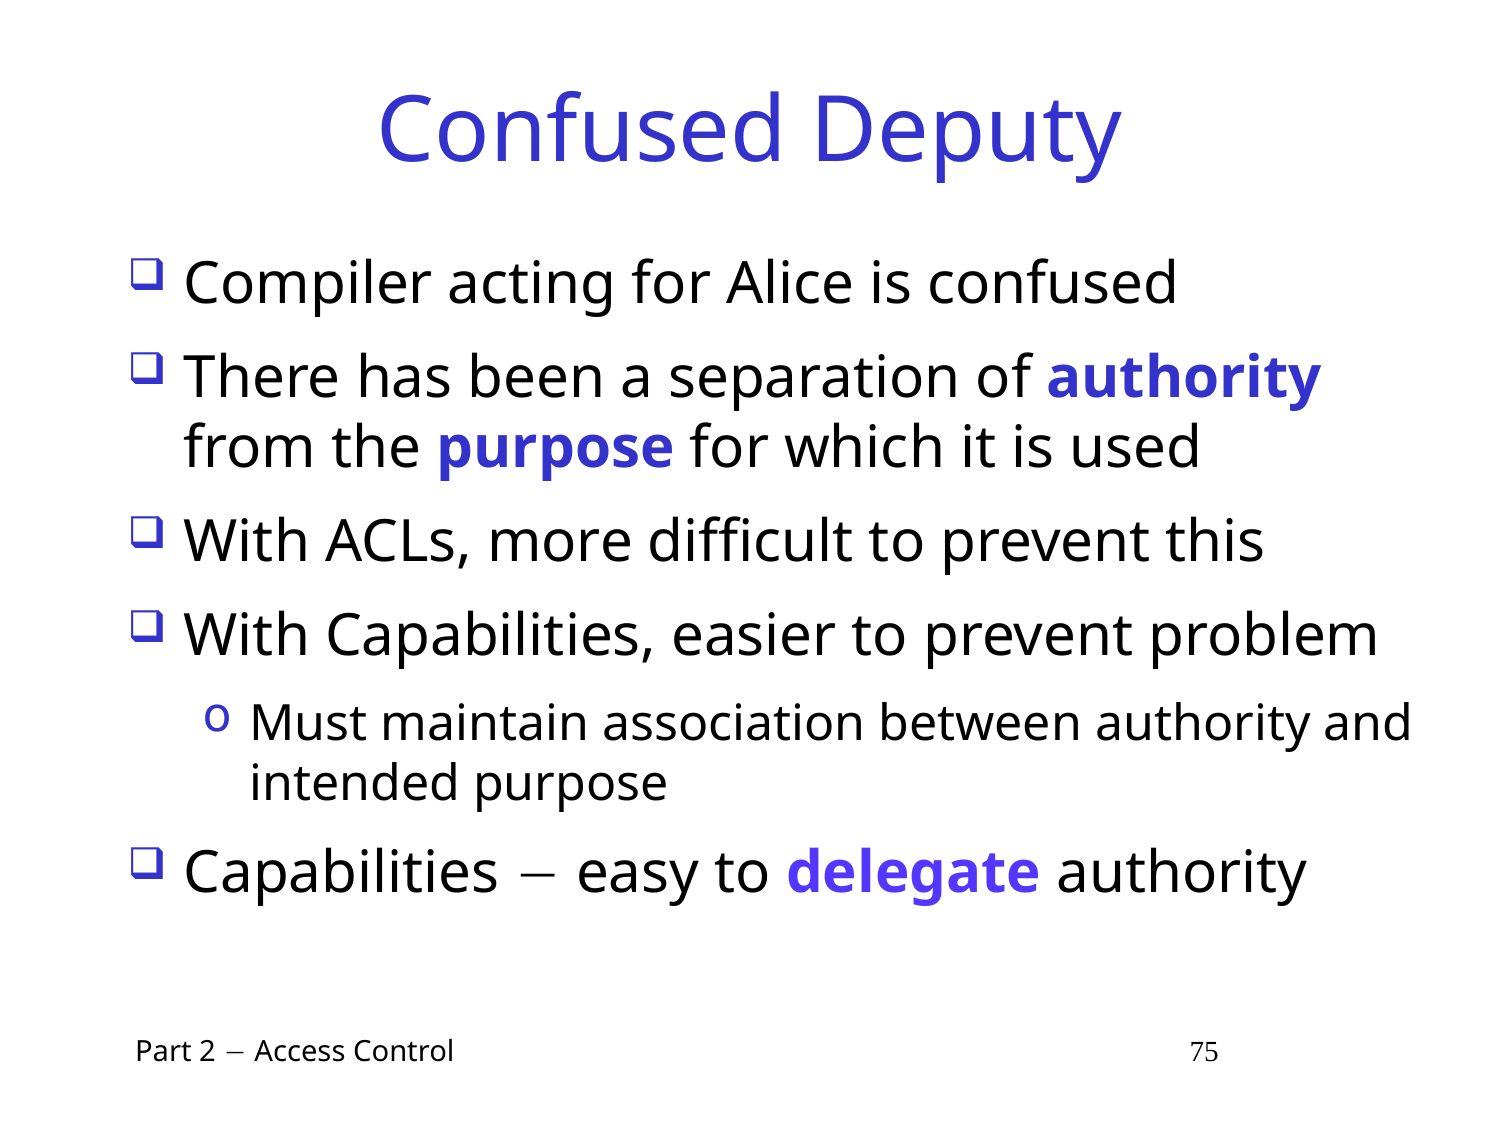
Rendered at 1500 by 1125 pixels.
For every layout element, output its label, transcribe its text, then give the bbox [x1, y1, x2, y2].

footer Part 2  Access Control 75 [112, 1024, 1401, 1101]
list Compiler acting for Alice is confused There has been a separation of authority from the purpose for which it is used With ACLs, more difficult to prevent this With Capabilities, easier to prevent problem Must maintain association between authority and intended purpose Capabilities  easy to delegate authority [112, 237, 1438, 988]
title Confused Deputy [112, 37, 1388, 213]
